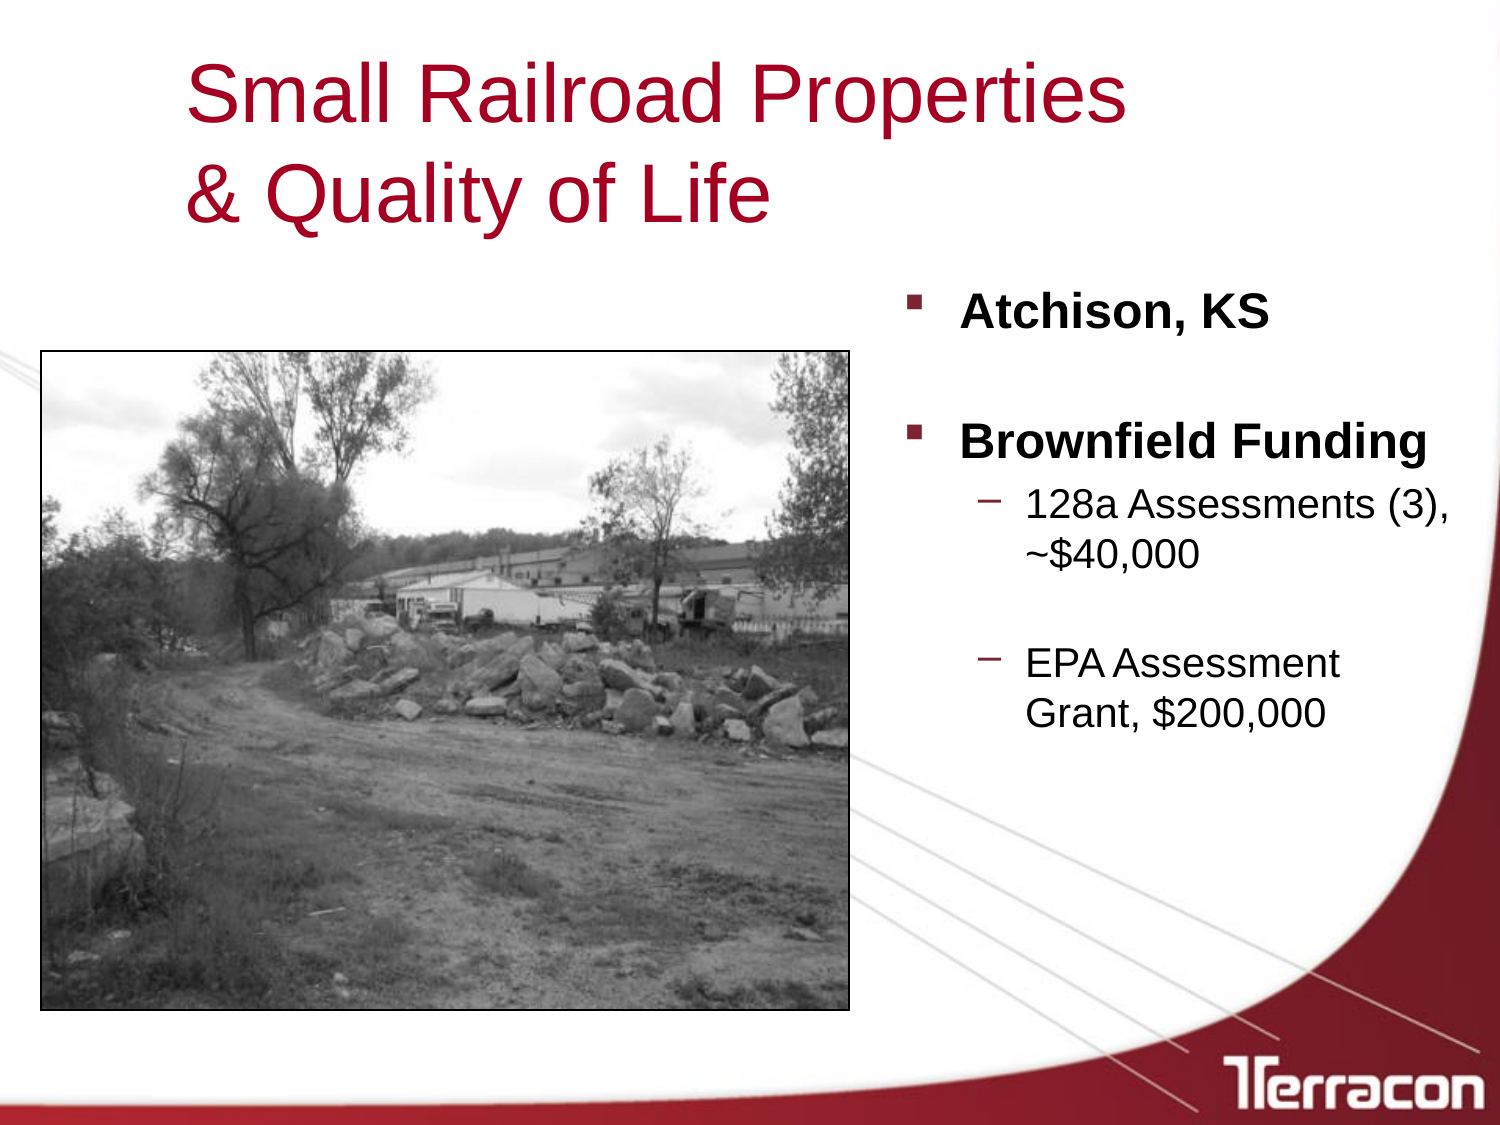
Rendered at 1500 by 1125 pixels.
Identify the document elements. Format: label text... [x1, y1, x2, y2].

list Atchison, KS Brownfield Funding 128a Assessments (3), ~$40,000 EPA Assessment Grant, $200,000 [888, 271, 1500, 1094]
title Small Railroad Properties & Quality of Life [170, 45, 1425, 233]
picture [0, 0, 1500, 1125]
